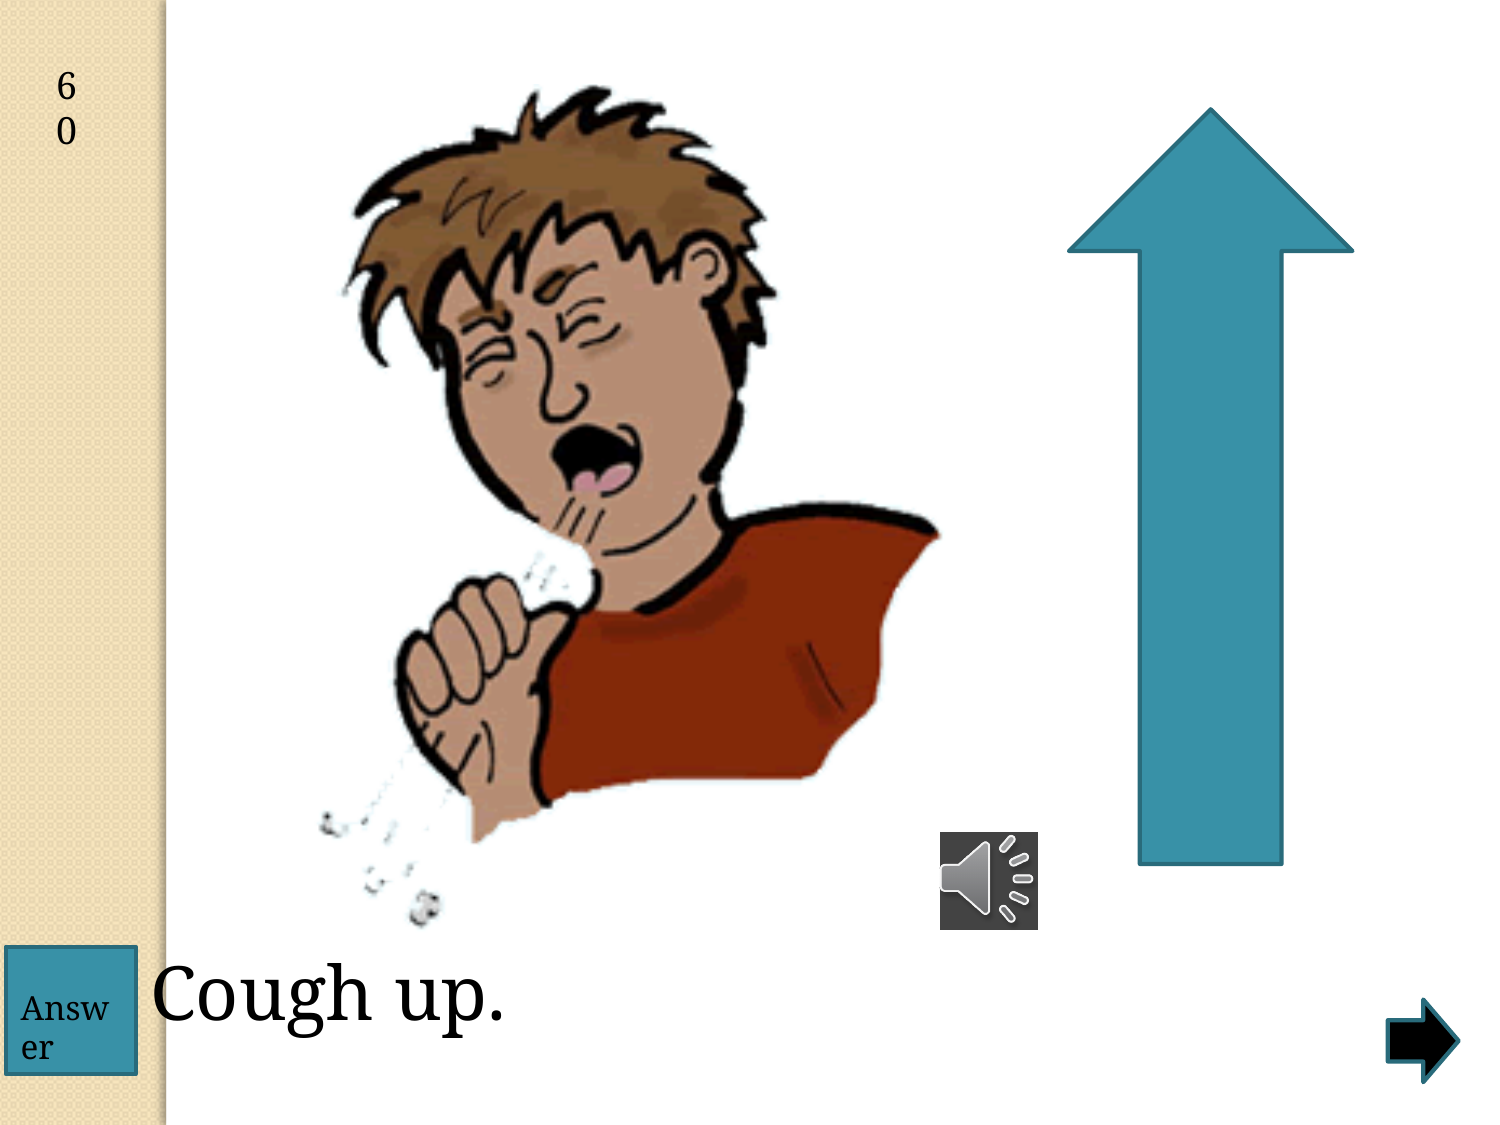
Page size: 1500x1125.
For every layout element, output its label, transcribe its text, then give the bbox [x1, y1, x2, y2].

text_box [1067, 107, 1355, 867]
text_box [5, 946, 136, 1075]
text_box 60 [41, 54, 113, 160]
text_box [1385, 997, 1461, 1085]
picture [300, 84, 1040, 950]
text_box Cough up. [135, 937, 1500, 1043]
